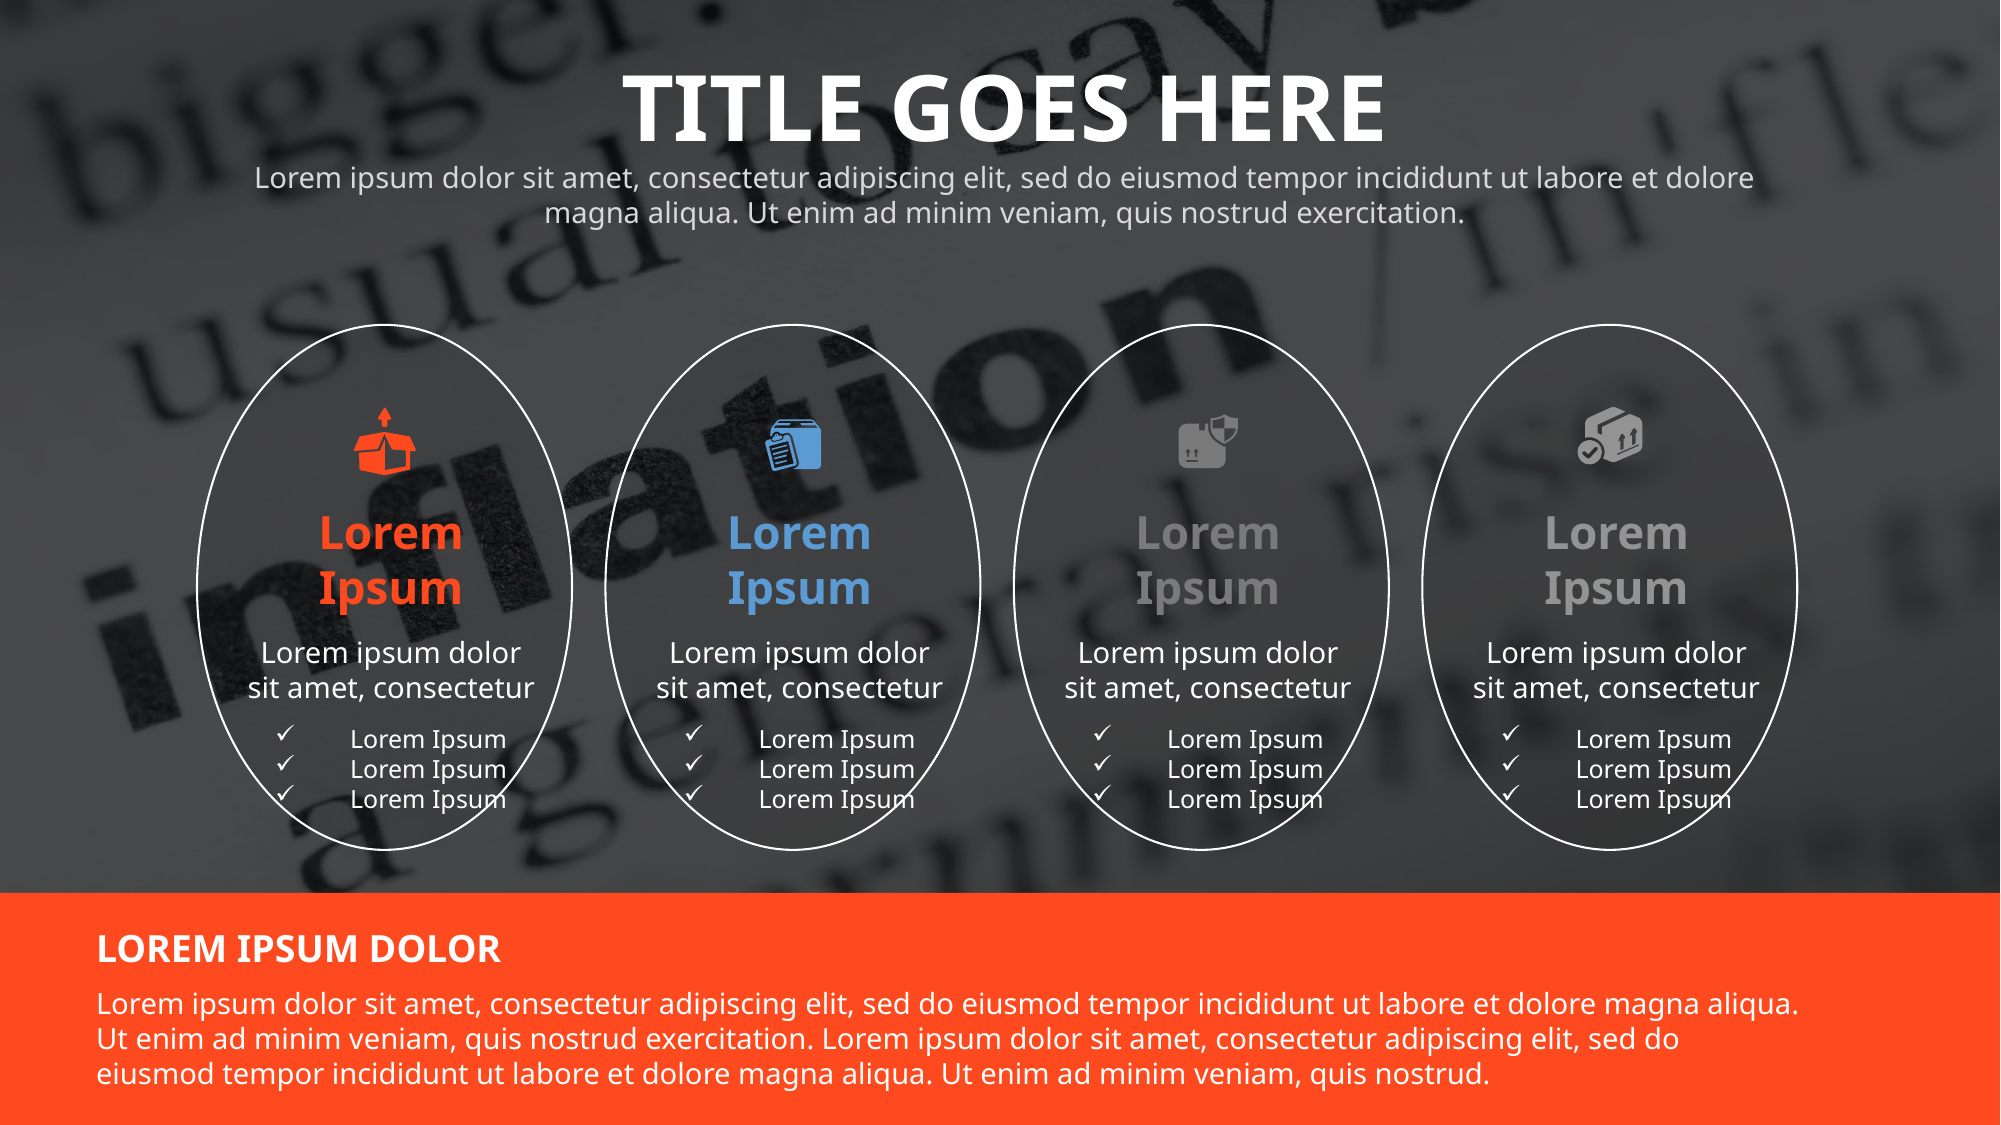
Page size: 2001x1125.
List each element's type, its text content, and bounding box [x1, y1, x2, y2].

text_box [1012, 323, 1390, 741]
text_box [1522, 821, 1698, 851]
text_box [1178, 414, 1238, 469]
text_box [353, 432, 416, 475]
text_box Lorem Ipsum Lorem ipsum dolor sit amet, consectetur Lorem Ipsum Lorem Ipsum Lorem Ipsum [1456, 496, 1777, 821]
text_box [1585, 406, 1643, 463]
text_box Lorem Ipsum Lorem ipsum dolor sit amet, consectetur Lorem Ipsum Lorem Ipsum Lorem Ipsum [231, 496, 551, 821]
text_box [377, 407, 392, 427]
text_box TITLE GOES HERE Lorem ipsum dolor sit amet, consectetur adipiscing elit, sed do eiusmod tempor incididunt ut labore et dolore magna aliqua. Ut enim ad minim veniam, quis nostrud exercitation. [192, 42, 1818, 237]
text_box [1577, 439, 1602, 465]
text_box [1421, 323, 1799, 740]
text_box [0, 892, 2000, 1125]
text_box Lorem Ipsum Lorem ipsum dolor sit amet, consectetur Lorem Ipsum Lorem Ipsum Lorem Ipsum [639, 496, 960, 821]
text_box LOREM IPSUM DOLOR Lorem ipsum dolor sit amet, consectetur adipiscing elit, sed do eiusmod tempor incididunt ut labore et dolore magna aliqua. Ut enim ad minim veniam, quis nostrud exercitation. Lorem ipsum dolor sit amet, consectetur adipiscing elit, sed do eiusmod tempor incididunt ut labore et dolore magna aliqua. Ut enim ad minim veniam, quis nostrud. [81, 918, 1818, 1098]
text_box [297, 821, 472, 851]
text_box [1114, 821, 1289, 851]
text_box [705, 821, 881, 851]
text_box [604, 323, 982, 740]
text_box [195, 323, 574, 741]
text_box [765, 419, 822, 471]
text_box Lorem Ipsum Lorem ipsum dolor sit amet, consectetur Lorem Ipsum Lorem Ipsum Lorem Ipsum [1048, 496, 1368, 821]
